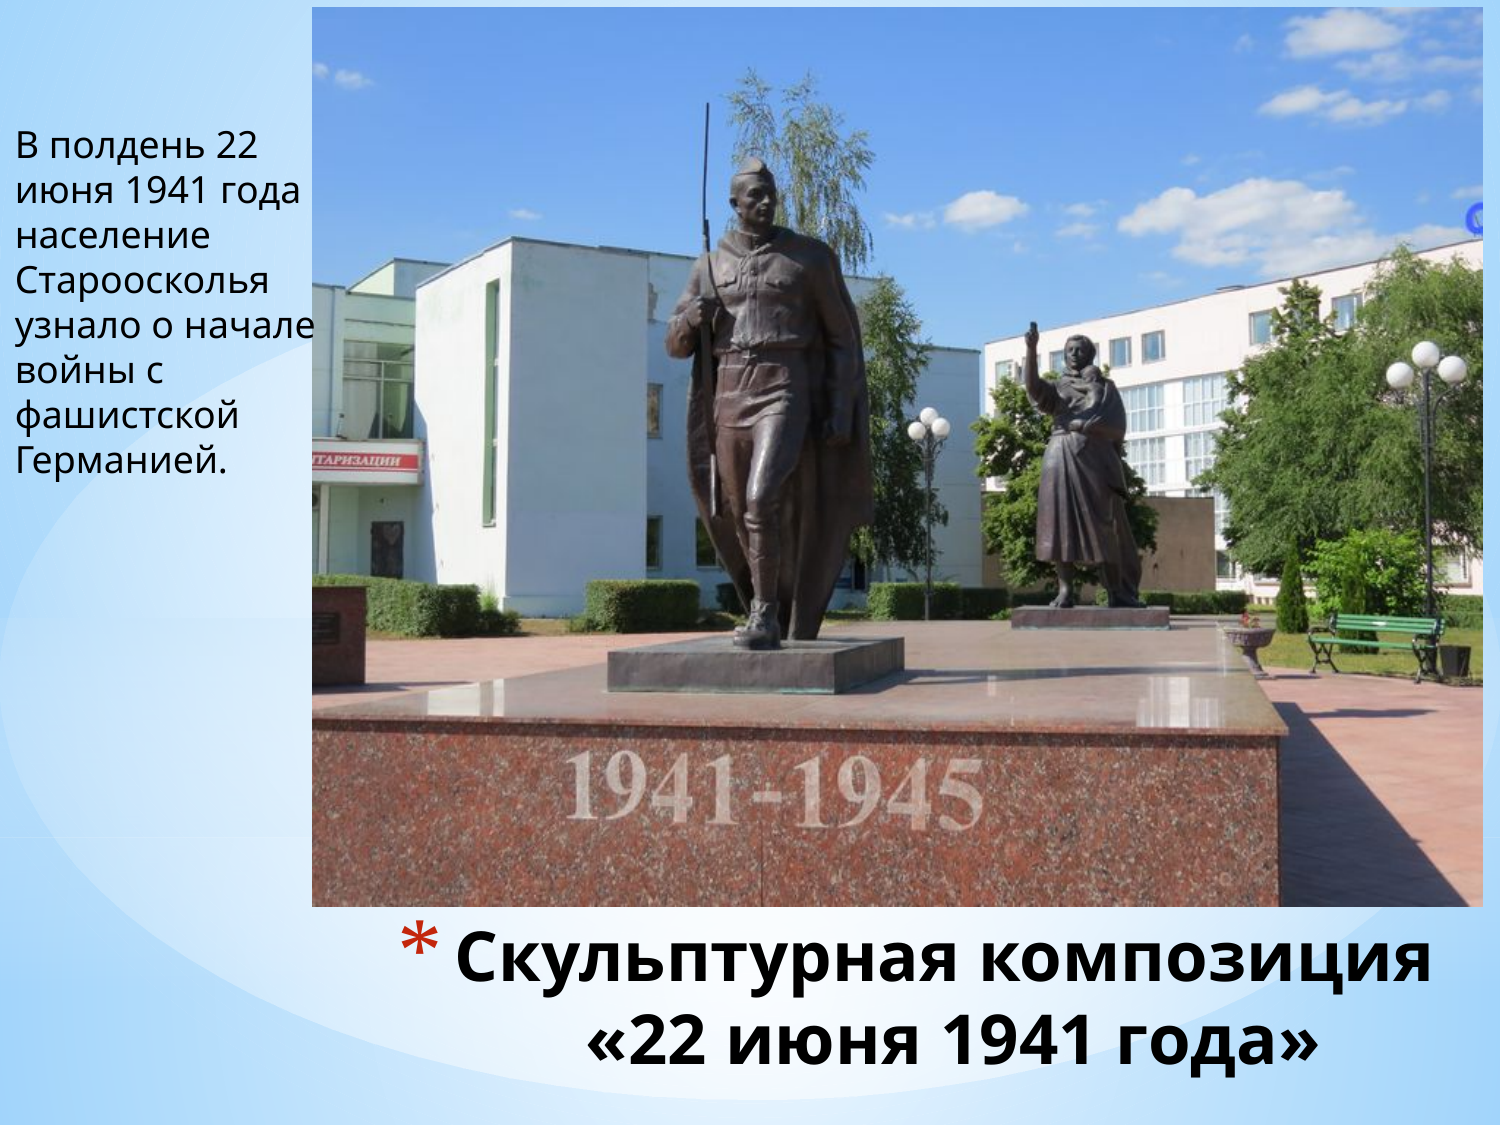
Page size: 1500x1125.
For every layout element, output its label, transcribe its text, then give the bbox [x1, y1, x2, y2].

title Скульптурная композиция «22 июня 1941 года» [383, 915, 1453, 1093]
text_box В полдень 22 июня 1941 года население Староосколья узнало о начале войны с фашистской Германией. [0, 113, 306, 489]
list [312, 6, 1483, 907]
